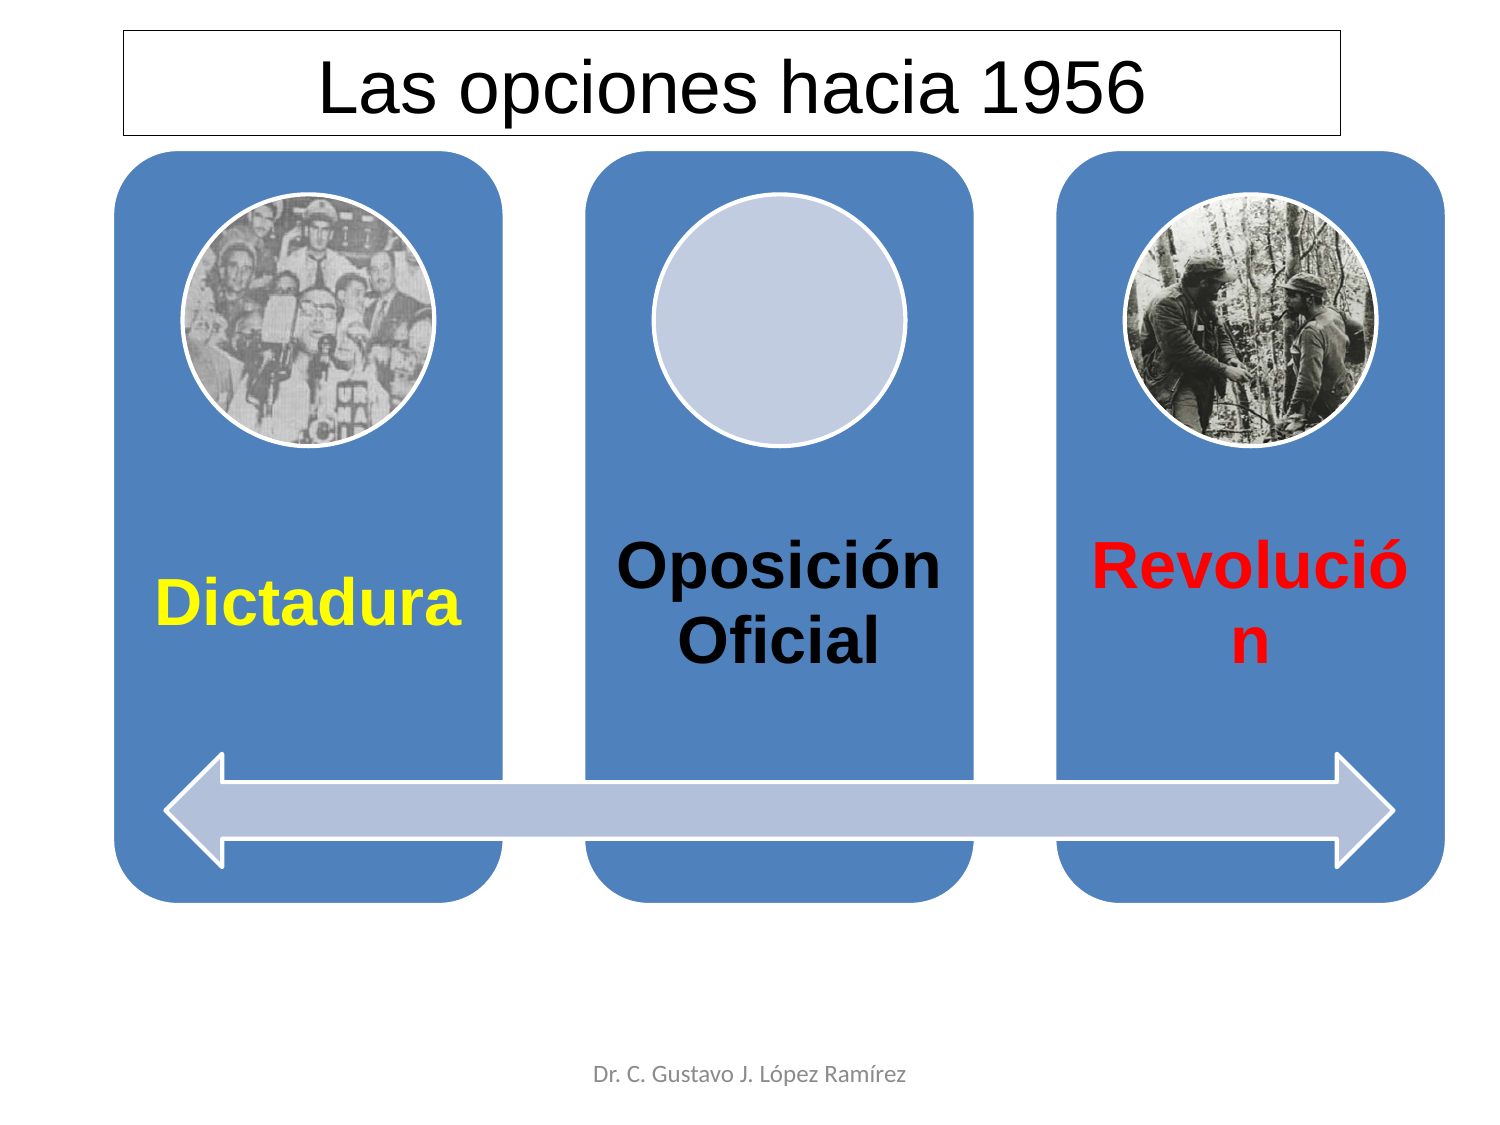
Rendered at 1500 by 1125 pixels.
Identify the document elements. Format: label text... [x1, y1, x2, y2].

text_box Las opciones hacia 1956 [123, 30, 1341, 136]
footer Dr. C. Gustavo J. López Ramírez [512, 1042, 988, 1103]
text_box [111, 148, 1448, 906]
